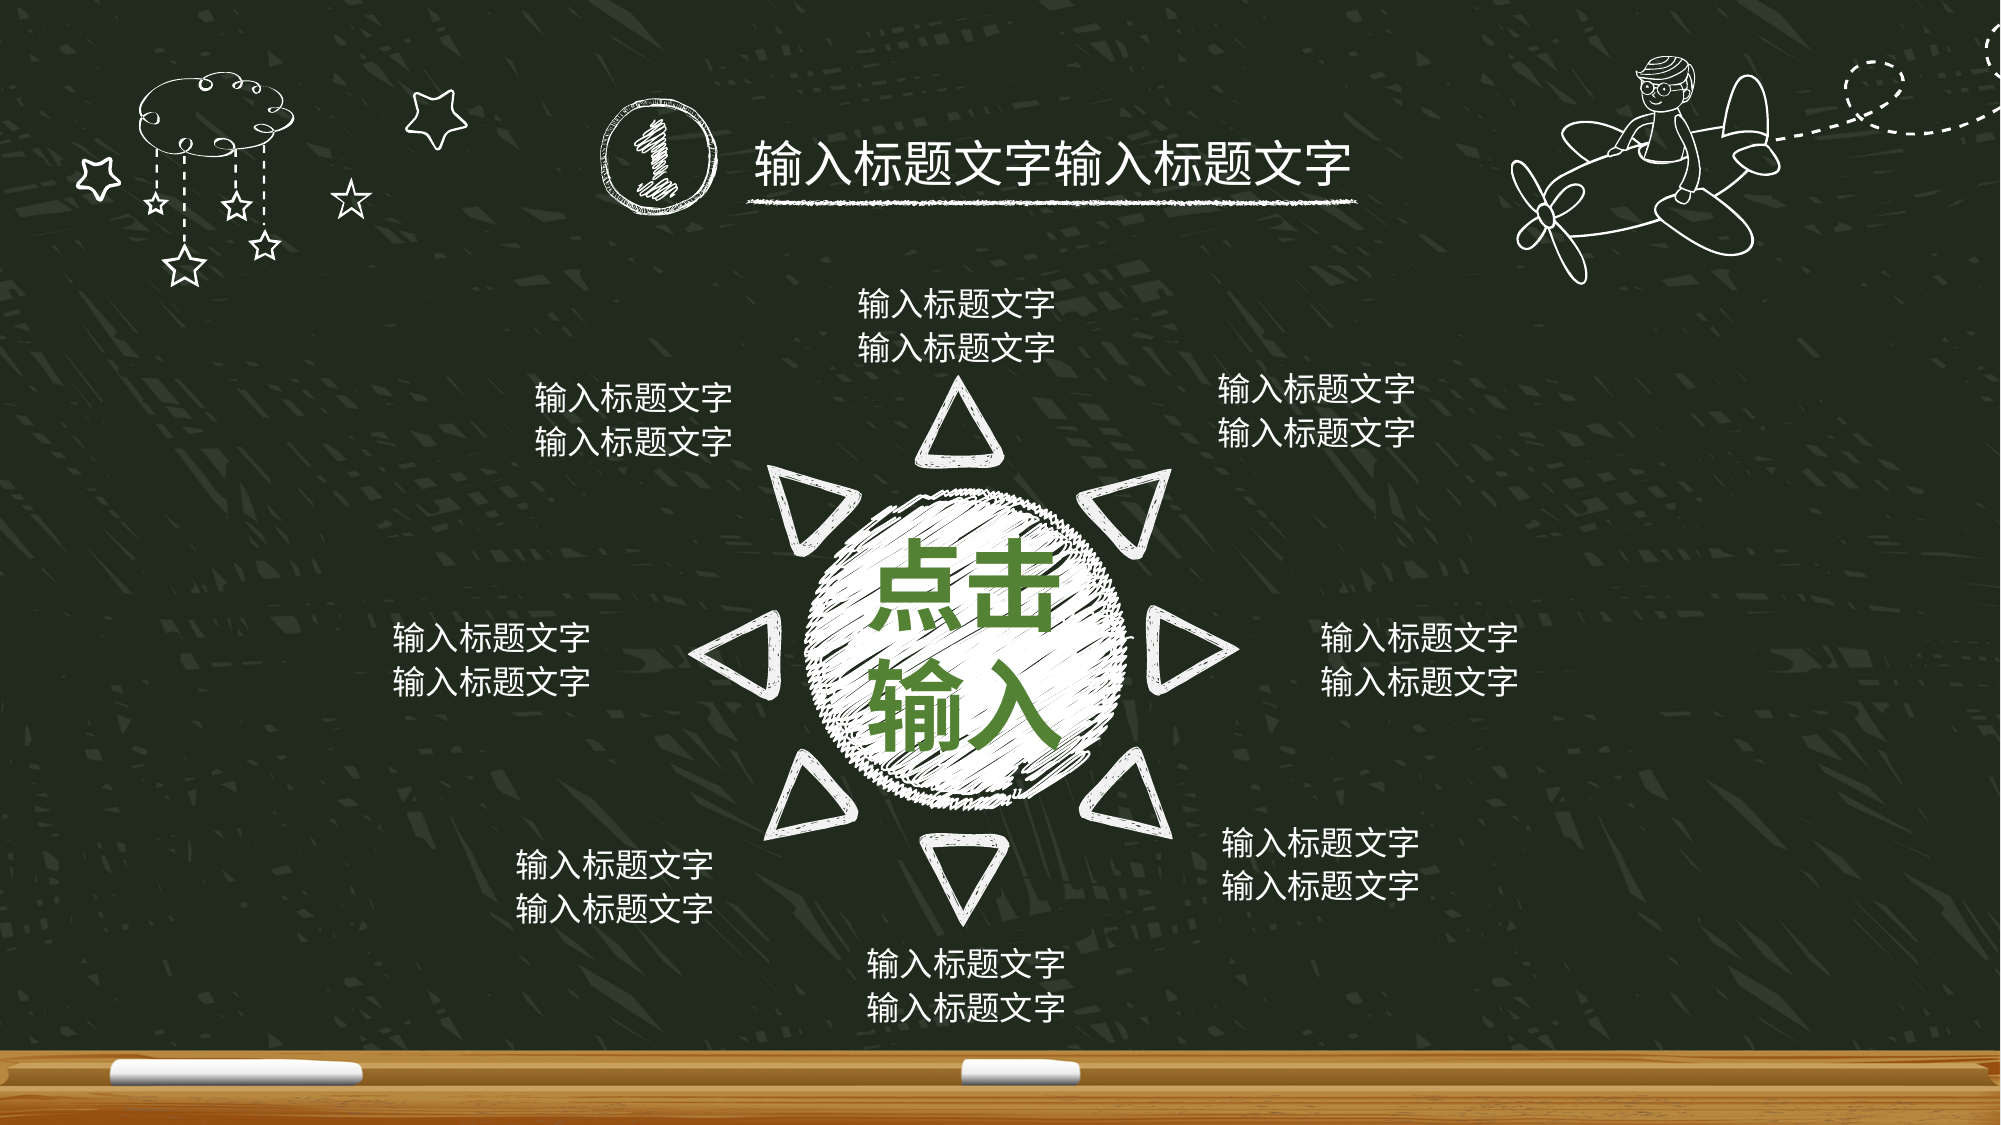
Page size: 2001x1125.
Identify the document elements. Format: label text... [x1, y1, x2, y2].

text_box 输入标题文字 输入标题文字 [1202, 356, 1436, 460]
picture [0, 0, 2001, 1125]
text_box 输入标题文字 输入标题文字 [842, 271, 1076, 374]
text_box 输入标题文字 输入标题文字 [501, 832, 734, 936]
text_box 输入标题文字 输入标题文字 [377, 605, 611, 709]
text_box 输入标题文字 输入标题文字 [519, 365, 753, 469]
text_box 输入标题文字 输入标题文字 [1305, 605, 1539, 709]
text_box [600, 98, 1383, 216]
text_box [687, 374, 1245, 927]
text_box 输入标题文字 输入标题文字 [852, 932, 1085, 1035]
text_box 输入标题文字 输入标题文字 [1245, 810, 1440, 913]
